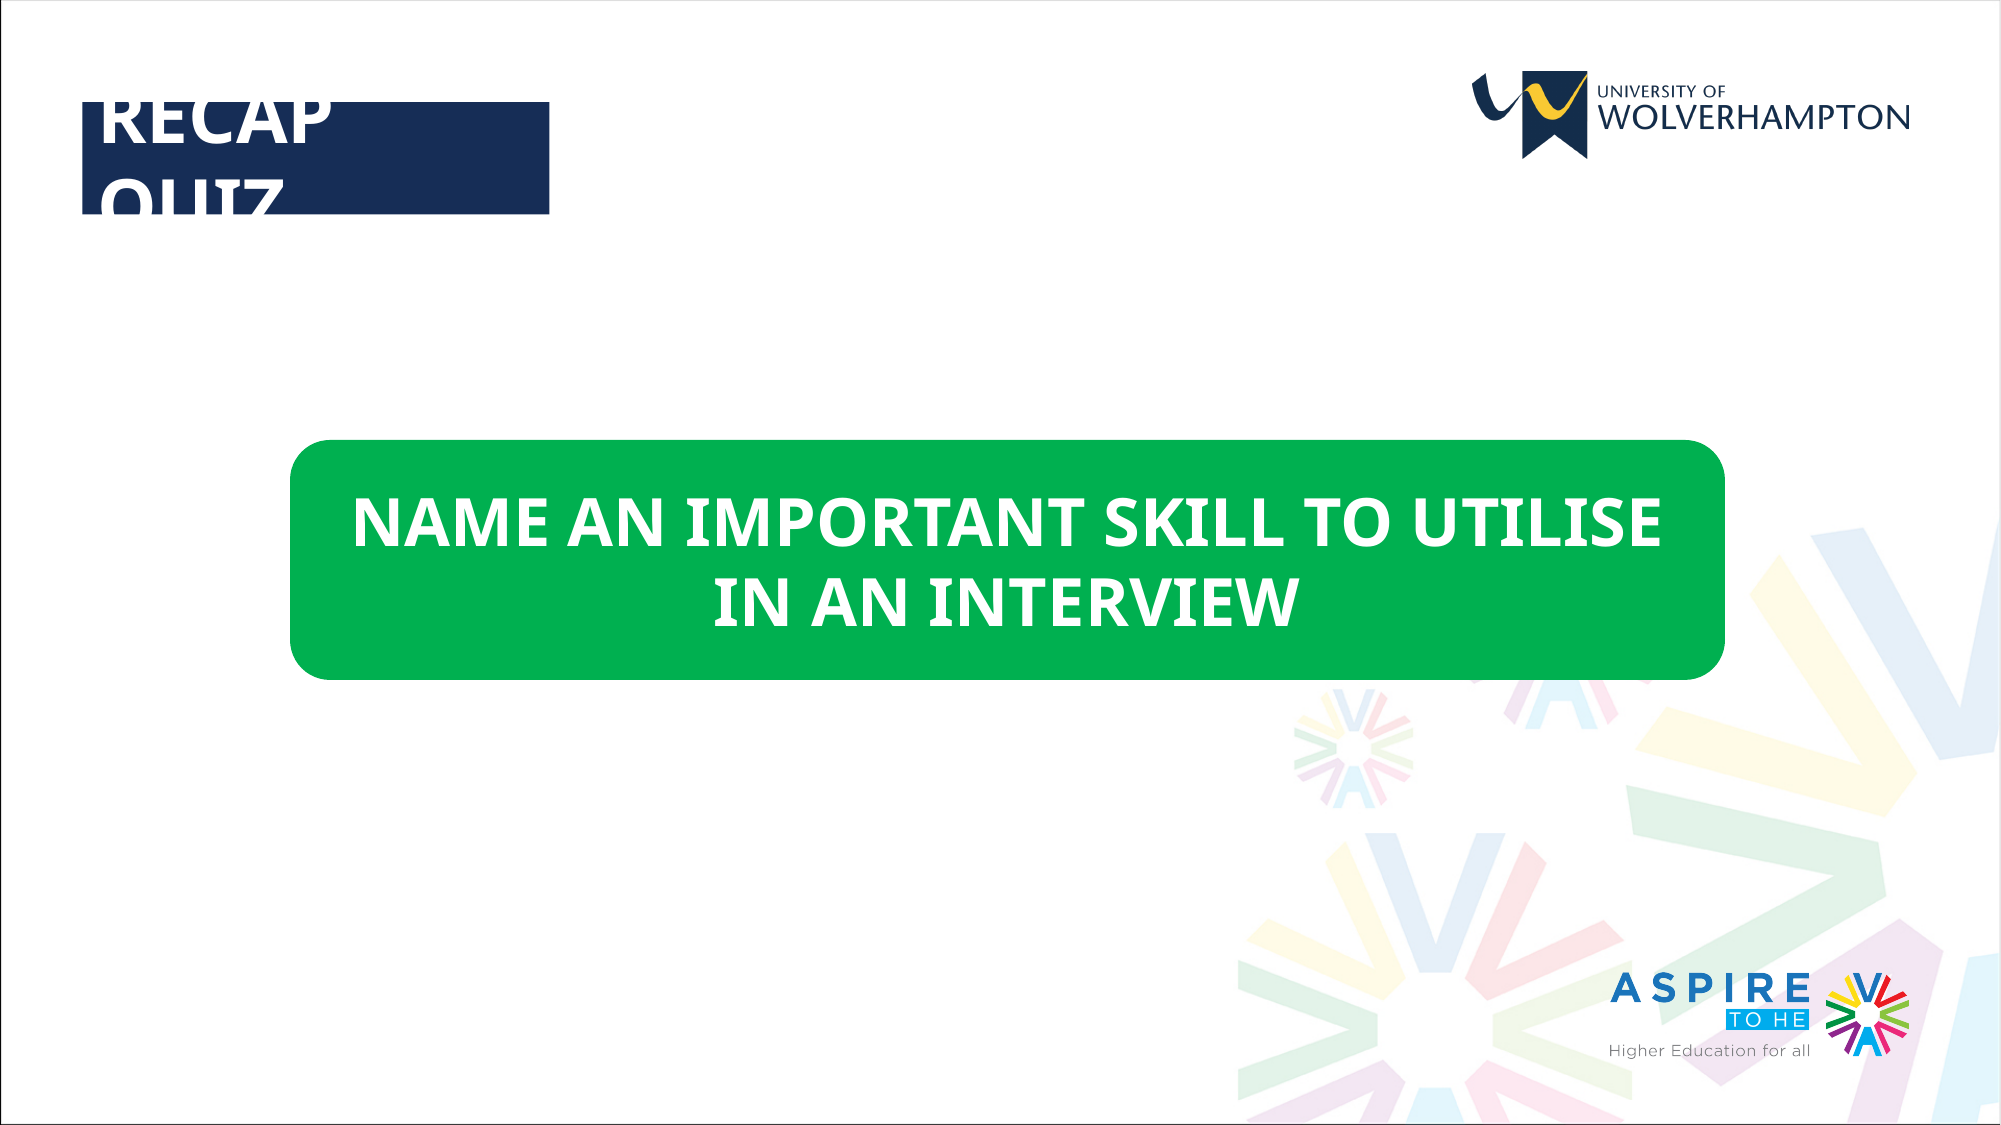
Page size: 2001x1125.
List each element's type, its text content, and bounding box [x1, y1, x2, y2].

text_box NAME AN IMPORTANT SKILL TO UTILISE IN AN INTERVIEW [288, 438, 1727, 681]
text_box RECAP QUIZ [81, 101, 550, 215]
picture [0, 0, 2001, 1125]
